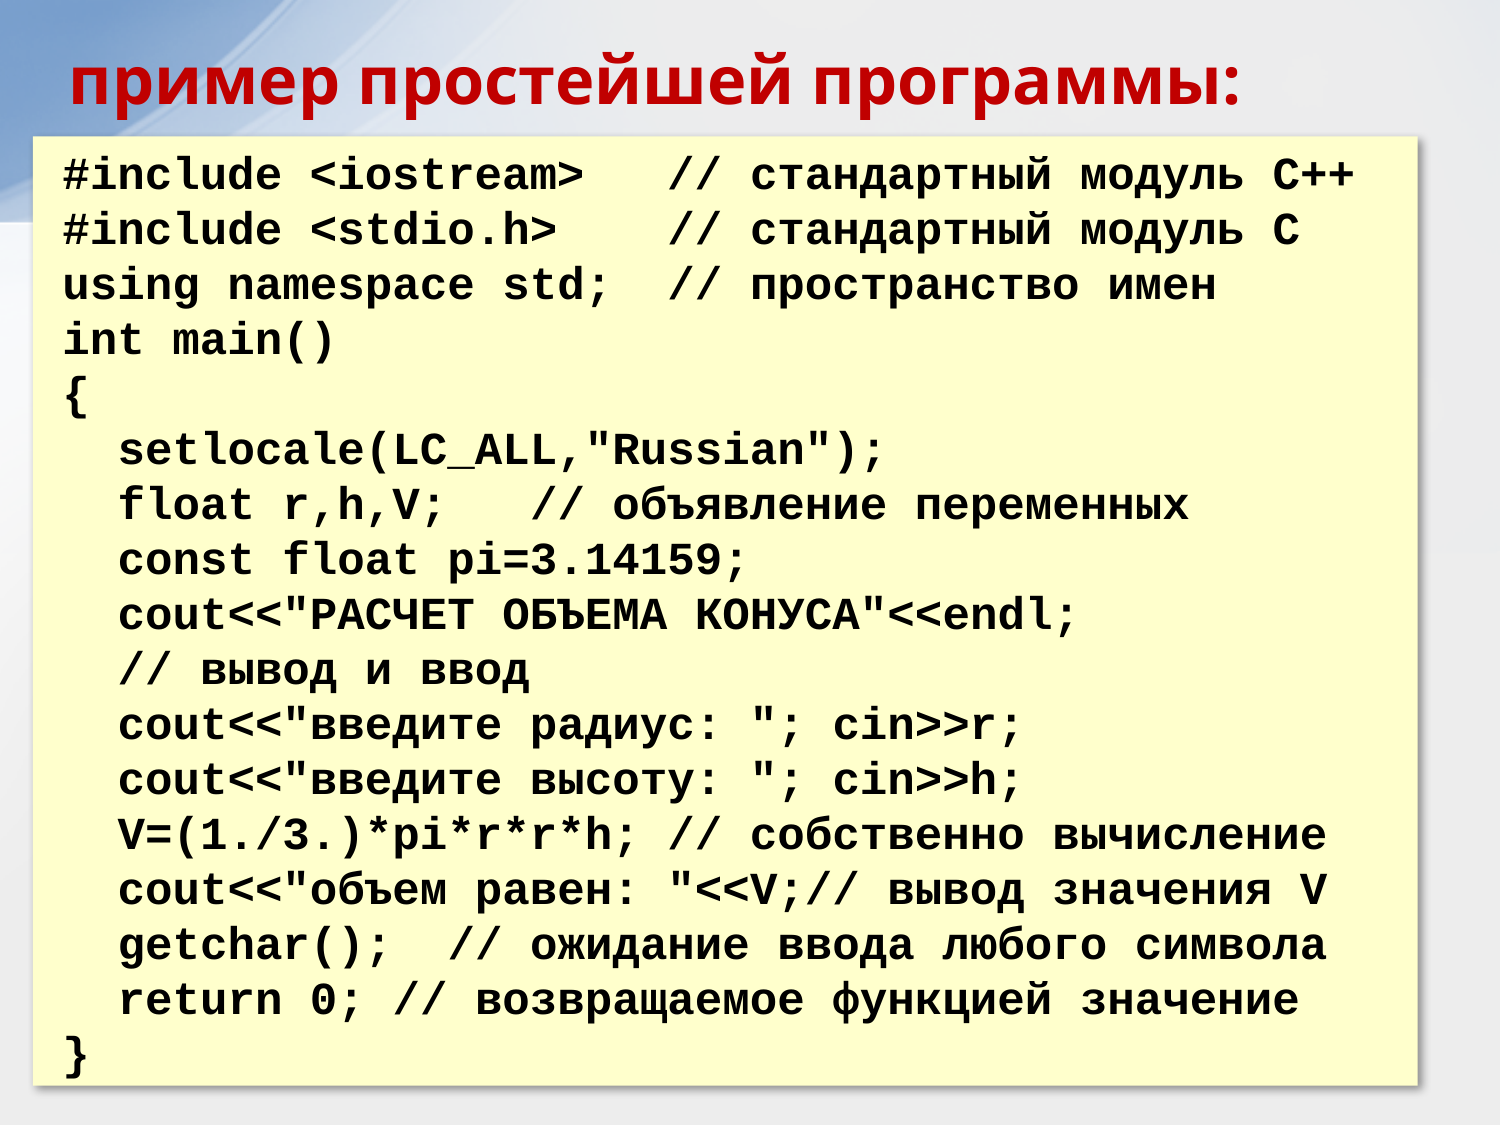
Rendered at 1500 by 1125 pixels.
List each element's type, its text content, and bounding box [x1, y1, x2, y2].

text_box пример простейшей программы: [54, 30, 1446, 126]
text_box #include <iostream> // стандартный модуль C++ #include <stdio.h> // стандартный модуль C using namespace std; // пространство имен int main() { setlocale(LC_ALL,"Russian"); float r,h,V; // объявление переменных const float pi=3.14159; cout<<"РАСЧЕТ ОБЪЕМА КОНУСА"<<endl; // вывод и ввод cout<<"введите радиус: "; cin>>r; cout<<"введите высоту: "; cin>>h; V=(1./3.)*pi*r*r*h; // собственно вычисление cout<<"объем равен: "<<V;// вывод значения V getchar(); // ожидание ввода любого символа return 0; // возвращаемое функцией значение } [32, 136, 1418, 1086]
picture [0, 0, 1500, 1125]
